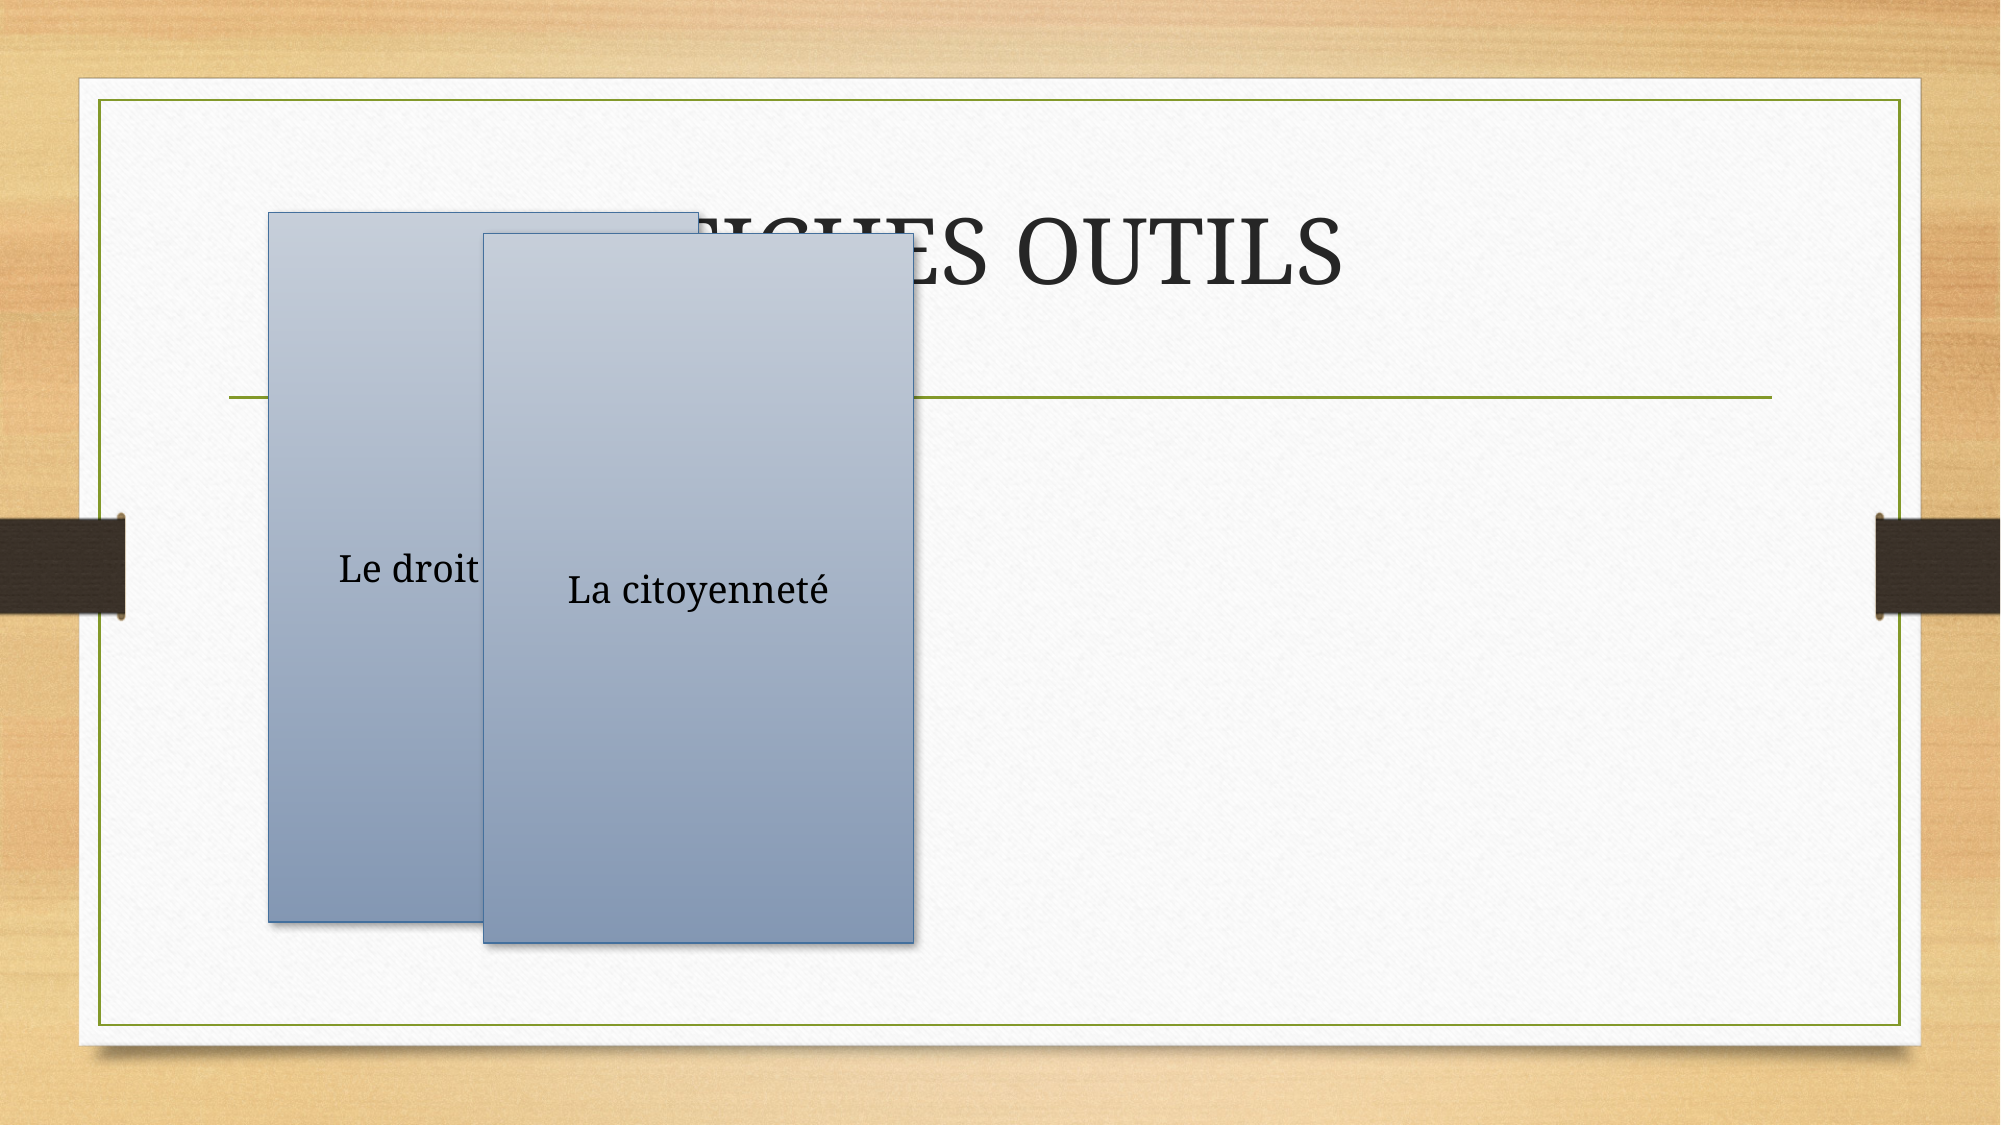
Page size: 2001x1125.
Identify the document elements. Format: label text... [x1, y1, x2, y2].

title FICHES OUTILS [219, 140, 1794, 355]
text_box La citoyenneté [483, 233, 914, 944]
text_box Le droit de vote [268, 212, 699, 923]
picture [0, 0, 2001, 1125]
